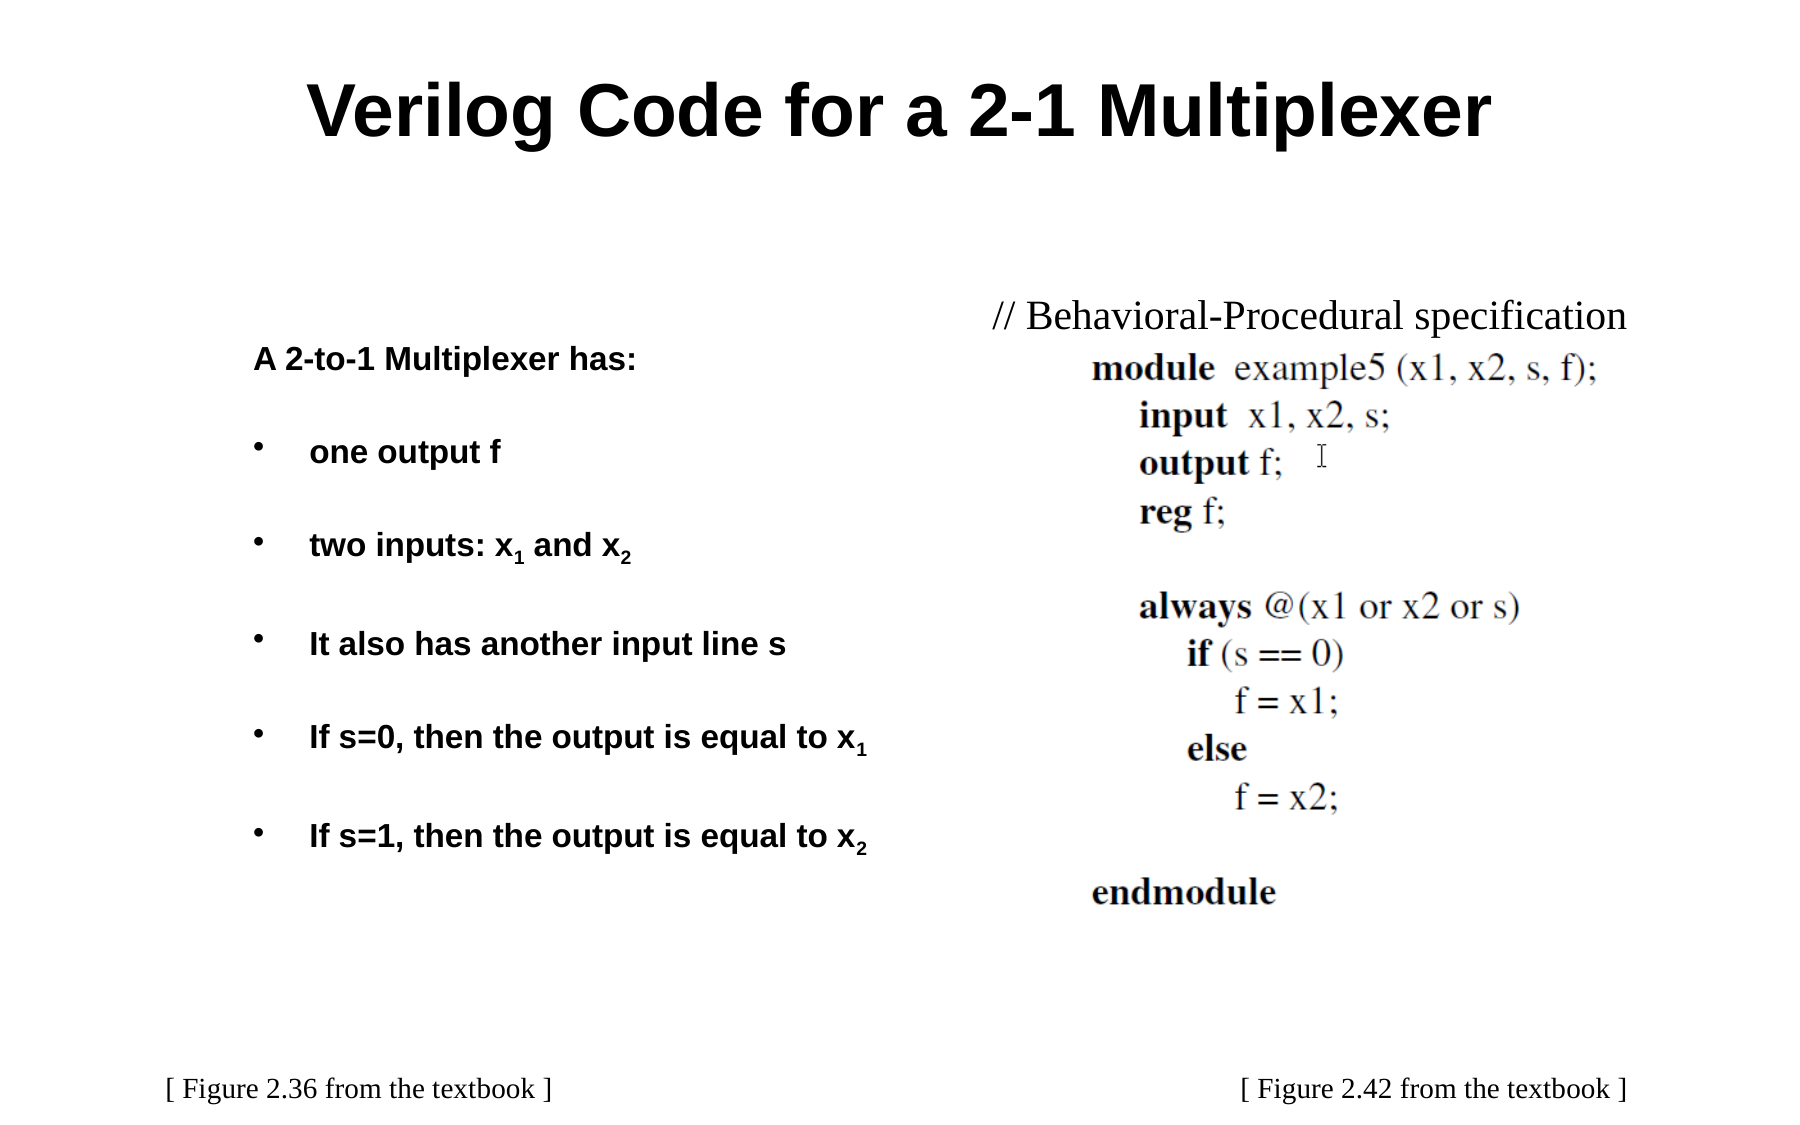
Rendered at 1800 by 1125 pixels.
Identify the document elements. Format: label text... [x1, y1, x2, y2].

text_box [ Figure 2.36 from the textbook ] [150, 1062, 568, 1113]
picture [1052, 284, 1626, 926]
title Verilog Code for a 2-1 Multiplexer [0, 50, 1800, 163]
text_box // Behavioral-Procedural specification [977, 280, 1643, 346]
text_box A 2-to-1 Multiplexer has: one output f two inputs: x1 and x2 It also has another input line s If s=0, then the output is equal to x1 If s=1, then the output is equal to x2 [238, 283, 988, 912]
text_box [ Figure 2.42 from the textbook ] [1225, 1062, 1643, 1113]
